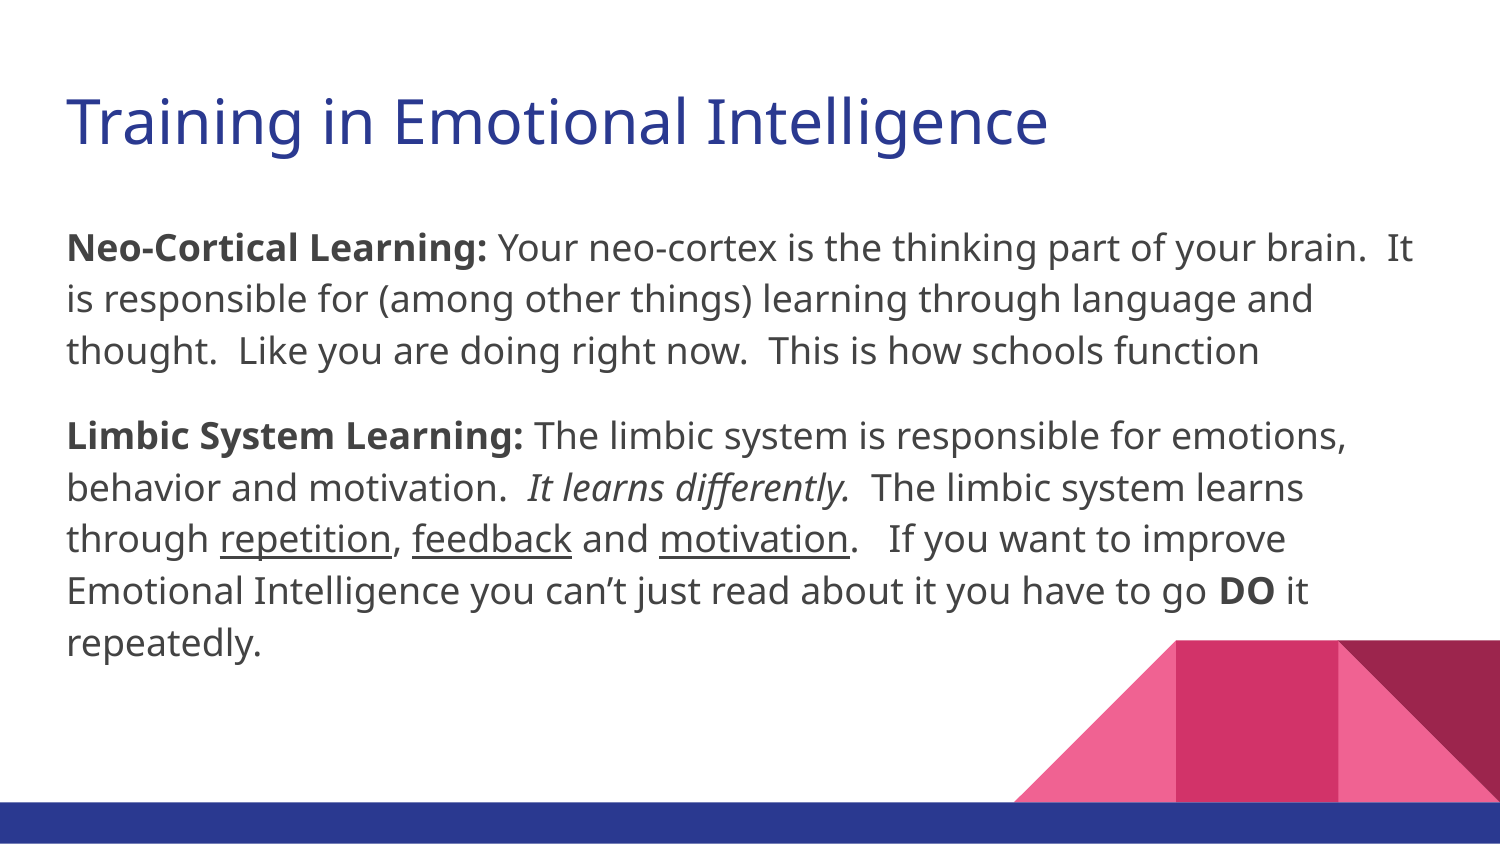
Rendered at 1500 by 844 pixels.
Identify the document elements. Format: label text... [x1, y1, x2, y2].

list Neo-Cortical Learning: Your neo-cortex is the thinking part of your brain. It is responsible for (among other things) learning through language and thought. Like you are doing right now. This is how schools function Limbic System Learning: The limbic system is responsible for emotions, behavior and motivation. It learns differently. The limbic system learns through repetition, feedback and motivation. If you want to improve Emotional Intelligence you can’t just read about it you have to go DO it repeatedly. [51, 201, 1449, 750]
title Training in Emotional Intelligence [51, 67, 1449, 167]
